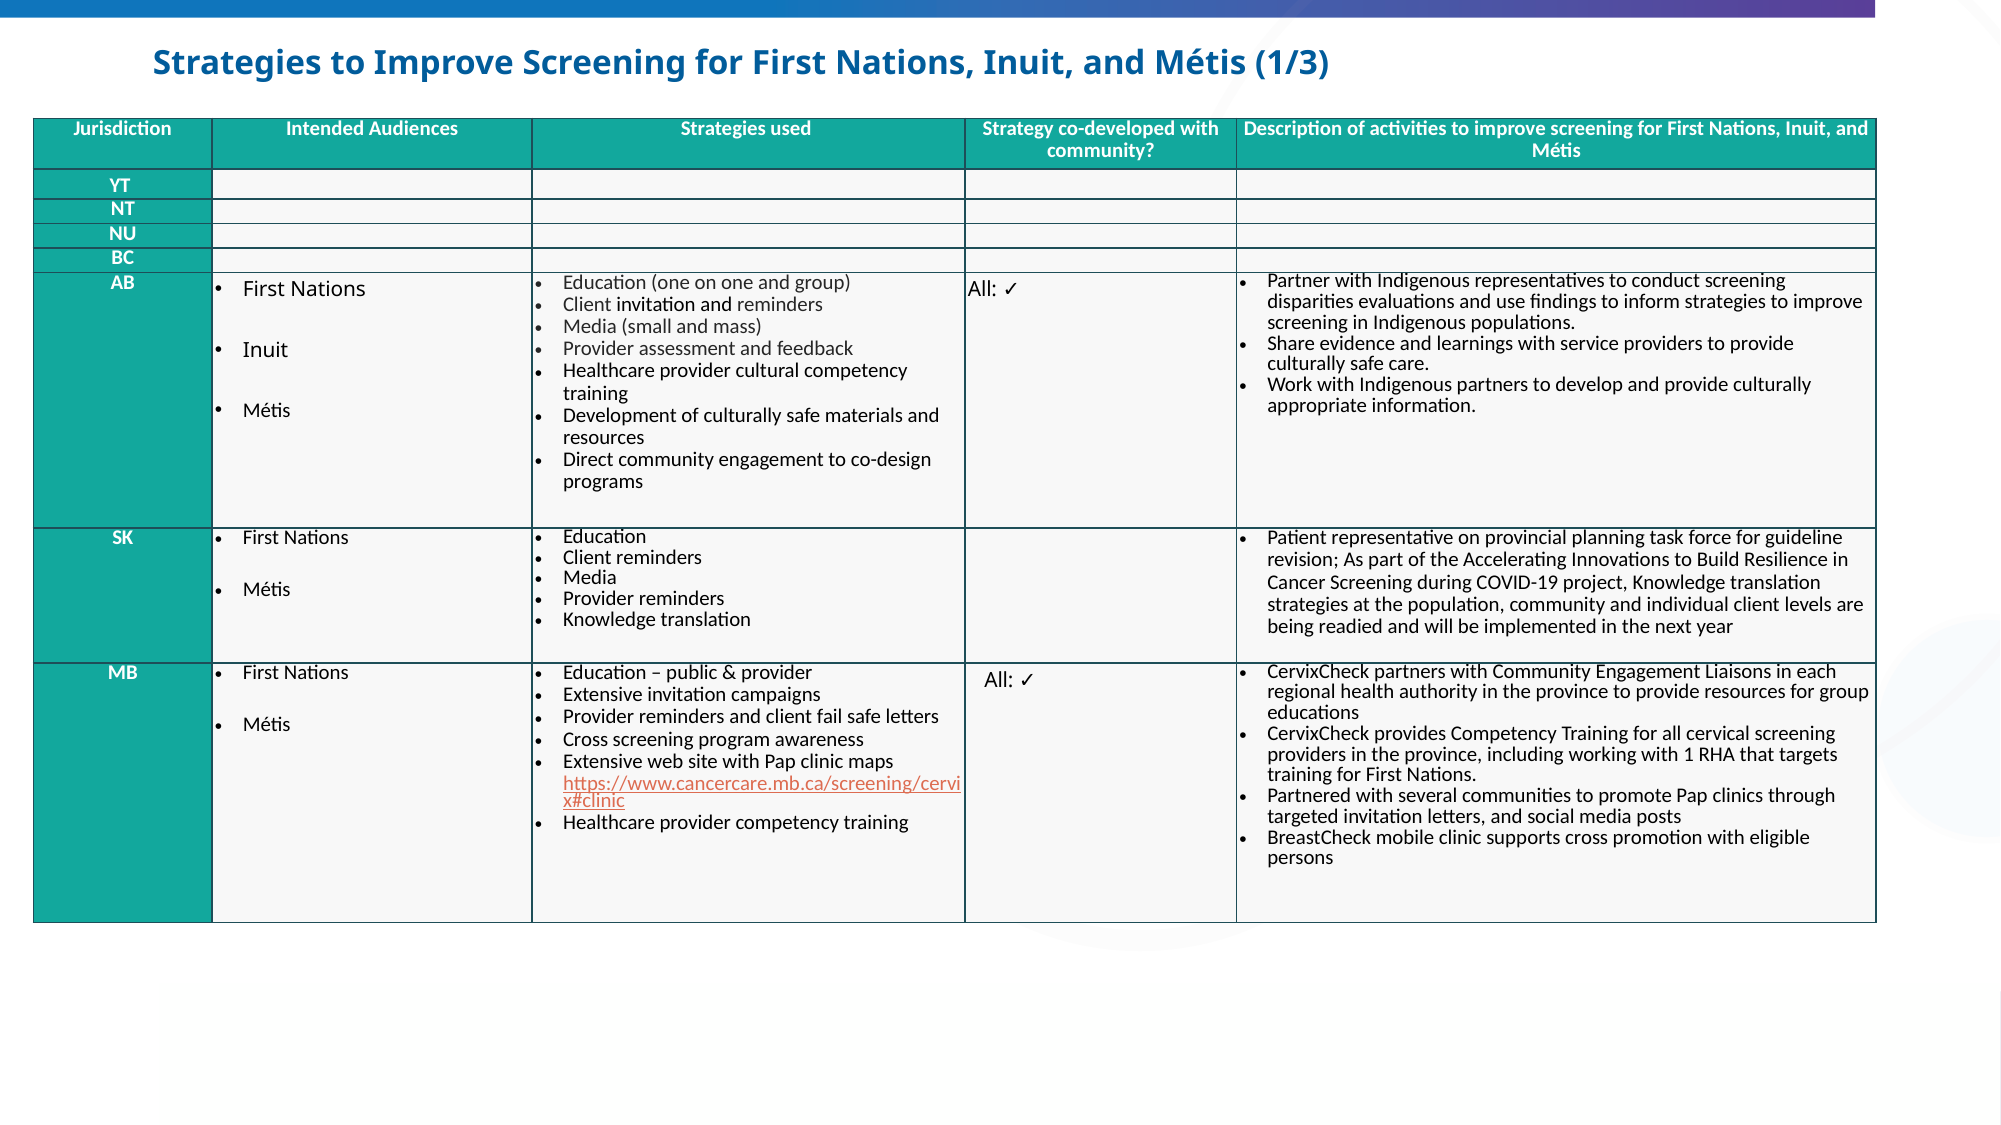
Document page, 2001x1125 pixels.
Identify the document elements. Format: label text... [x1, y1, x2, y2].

table_cell First Nations Métis [213, 664, 531, 922]
table_cell [966, 249, 1236, 272]
table_cell NU [34, 224, 211, 247]
table_cell AB [34, 273, 211, 527]
table_cell [213, 170, 531, 198]
table_cell [966, 224, 1236, 247]
table_cell [533, 200, 964, 223]
table_cell [1237, 224, 1875, 247]
table_cell [533, 249, 964, 272]
table_cell Education – public & provider Extensive invitation campaigns Provider reminders and client fail safe letters Cross screening program awareness Extensive web site with Pap clinic maps https://www.cancercare.mb.ca/screening/cervix#clinic Healthcare provider competency training [533, 664, 964, 922]
table_cell [966, 529, 1236, 662]
table_cell Patient representative on provincial planning task force for guideline revision; As part of the Accelerating Innovations to Build Resilience in Cancer Screening during COVID-19 project, Knowledge translation strategies at the population, community and individual client levels are being readied and will be implemented in the next year [1237, 529, 1875, 662]
table_cell All: ✓ [966, 273, 1236, 527]
table_cell All: ✓ [966, 664, 1236, 922]
table_header Strategies used [533, 119, 964, 168]
table_cell First Nations Inuit Métis [213, 273, 531, 527]
table_cell First Nations Métis [213, 529, 531, 662]
table_cell Education Client reminders Media Provider reminders Knowledge translation [533, 529, 964, 662]
title Strategies to Improve Screening for First Nations, Inuit, and Métis (1/3) [137, 35, 1841, 93]
table_cell [966, 200, 1236, 223]
table_cell [213, 249, 531, 272]
table_cell [966, 170, 1236, 198]
table_header Strategy co-developed with community? [966, 119, 1236, 168]
table_cell [533, 224, 964, 247]
table_cell CervixCheck partners with Community Engagement Liaisons in each regional health authority in the province to provide resources for group educations CervixCheck provides Competency Training for all cervical screening providers in the province, including working with 1 RHA that targets training for First Nations. Partnered with several communities to promote Pap clinics through targeted invitation letters, and social media posts BreastCheck mobile clinic supports cross promotion with eligible persons [1237, 664, 1875, 922]
table_header Description of activities to improve screening for First Nations, Inuit, and Métis [1237, 119, 1875, 168]
table_cell [533, 170, 964, 198]
table_cell YT [34, 170, 211, 198]
table_cell BC [34, 249, 211, 272]
table_cell Education (one on one and group) Client invitation and reminders Media (small and mass) Provider assessment and feedback Healthcare provider cultural competency training Development of culturally safe materials and resources Direct community engagement to co-design programs [533, 273, 964, 527]
table_cell [213, 200, 531, 223]
table_cell [1237, 249, 1875, 272]
table_cell MB [34, 664, 211, 922]
table_cell [1237, 170, 1875, 198]
picture [0, 0, 2001, 1125]
table_cell [1237, 200, 1875, 223]
table_cell [213, 224, 531, 247]
table_cell SK [34, 529, 211, 662]
table_header Intended Audiences [213, 119, 531, 168]
table_cell Partner with Indigenous representatives to conduct screening disparities evaluations and use findings to inform strategies to improve screening in Indigenous populations. Share evidence and learnings with service providers to provide culturally safe care. Work with Indigenous partners to develop and provide culturally appropriate information. [1237, 273, 1875, 527]
table_cell NT [34, 200, 211, 223]
table_header Jurisdiction [34, 119, 211, 168]
